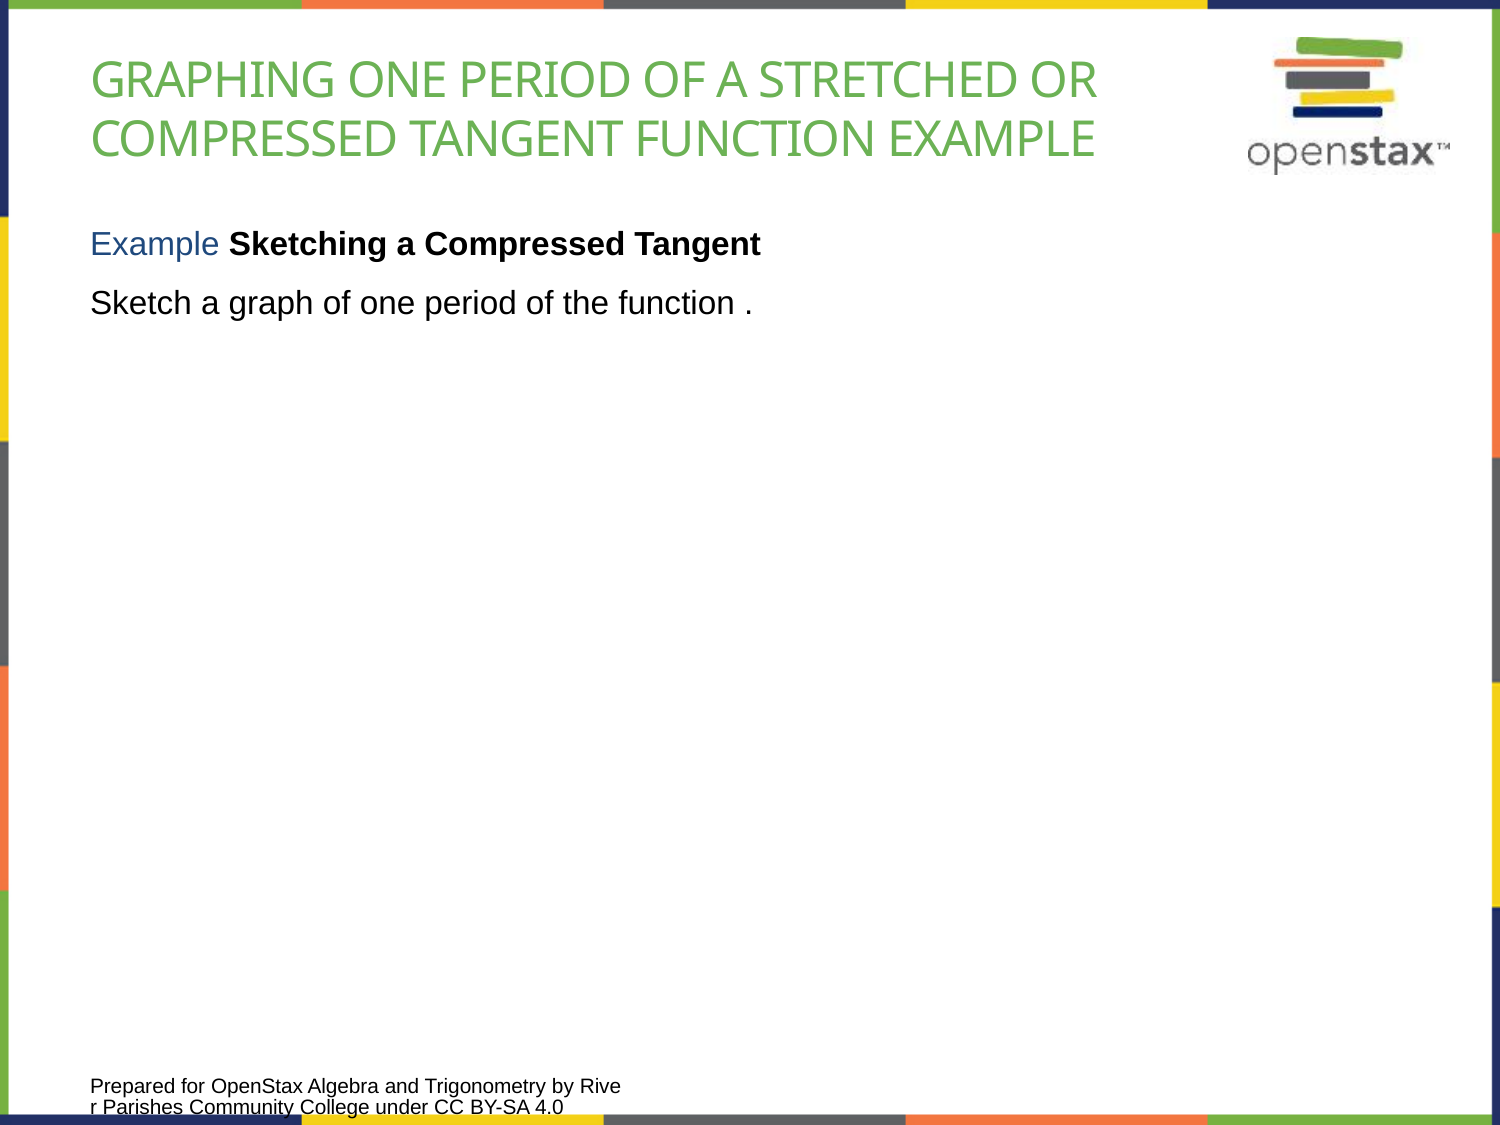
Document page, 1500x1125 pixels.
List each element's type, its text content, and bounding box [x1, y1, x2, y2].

title Graphing One Period of a Stretched or Compressed Tangent Function example [75, 39, 1247, 175]
footer Prepared for OpenStax Algebra and Trigonometry by River Parishes Community College under CC BY-SA 4.0 [75, 1065, 638, 1112]
picture [0, 0, 1500, 1125]
